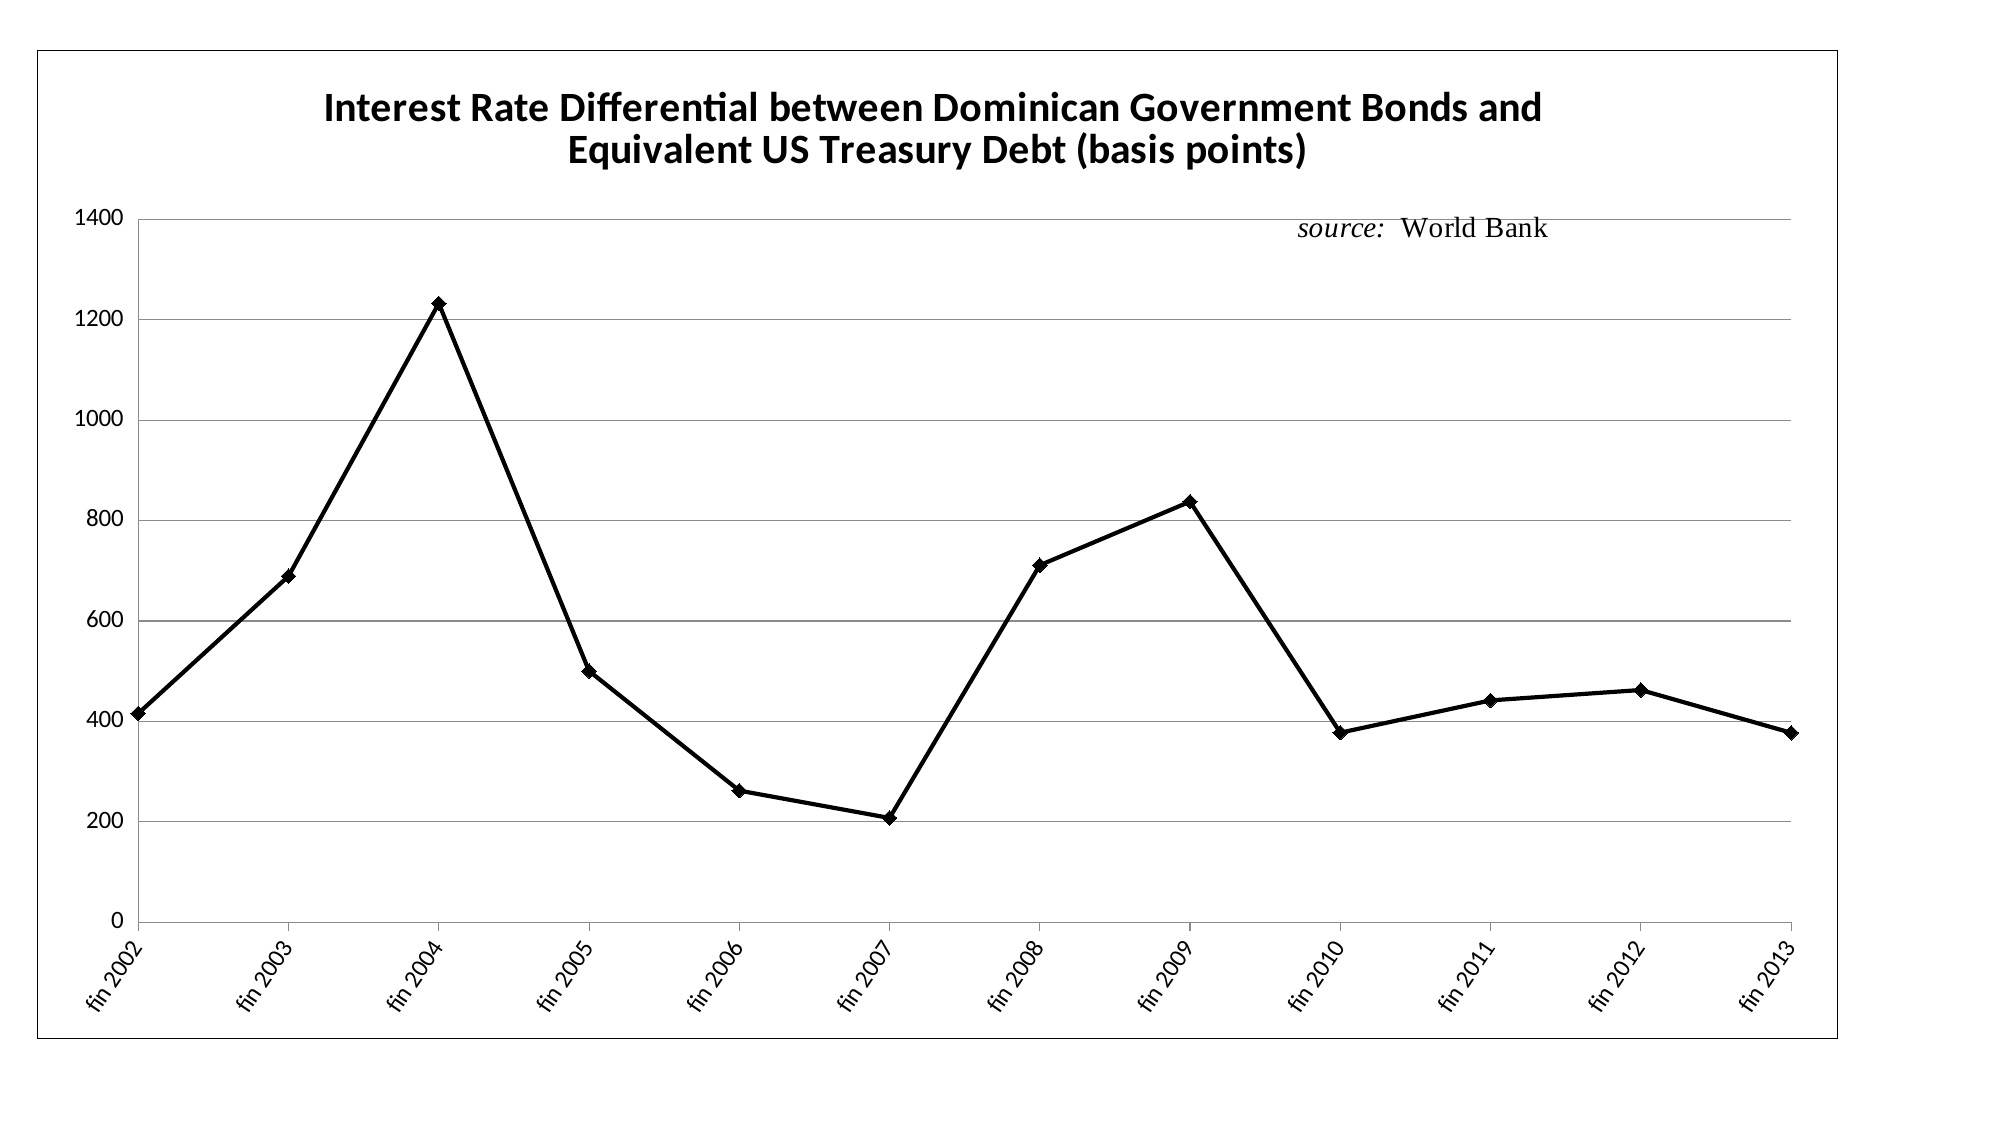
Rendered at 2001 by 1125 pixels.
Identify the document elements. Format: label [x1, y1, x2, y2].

chart [37, 49, 1838, 1039]
